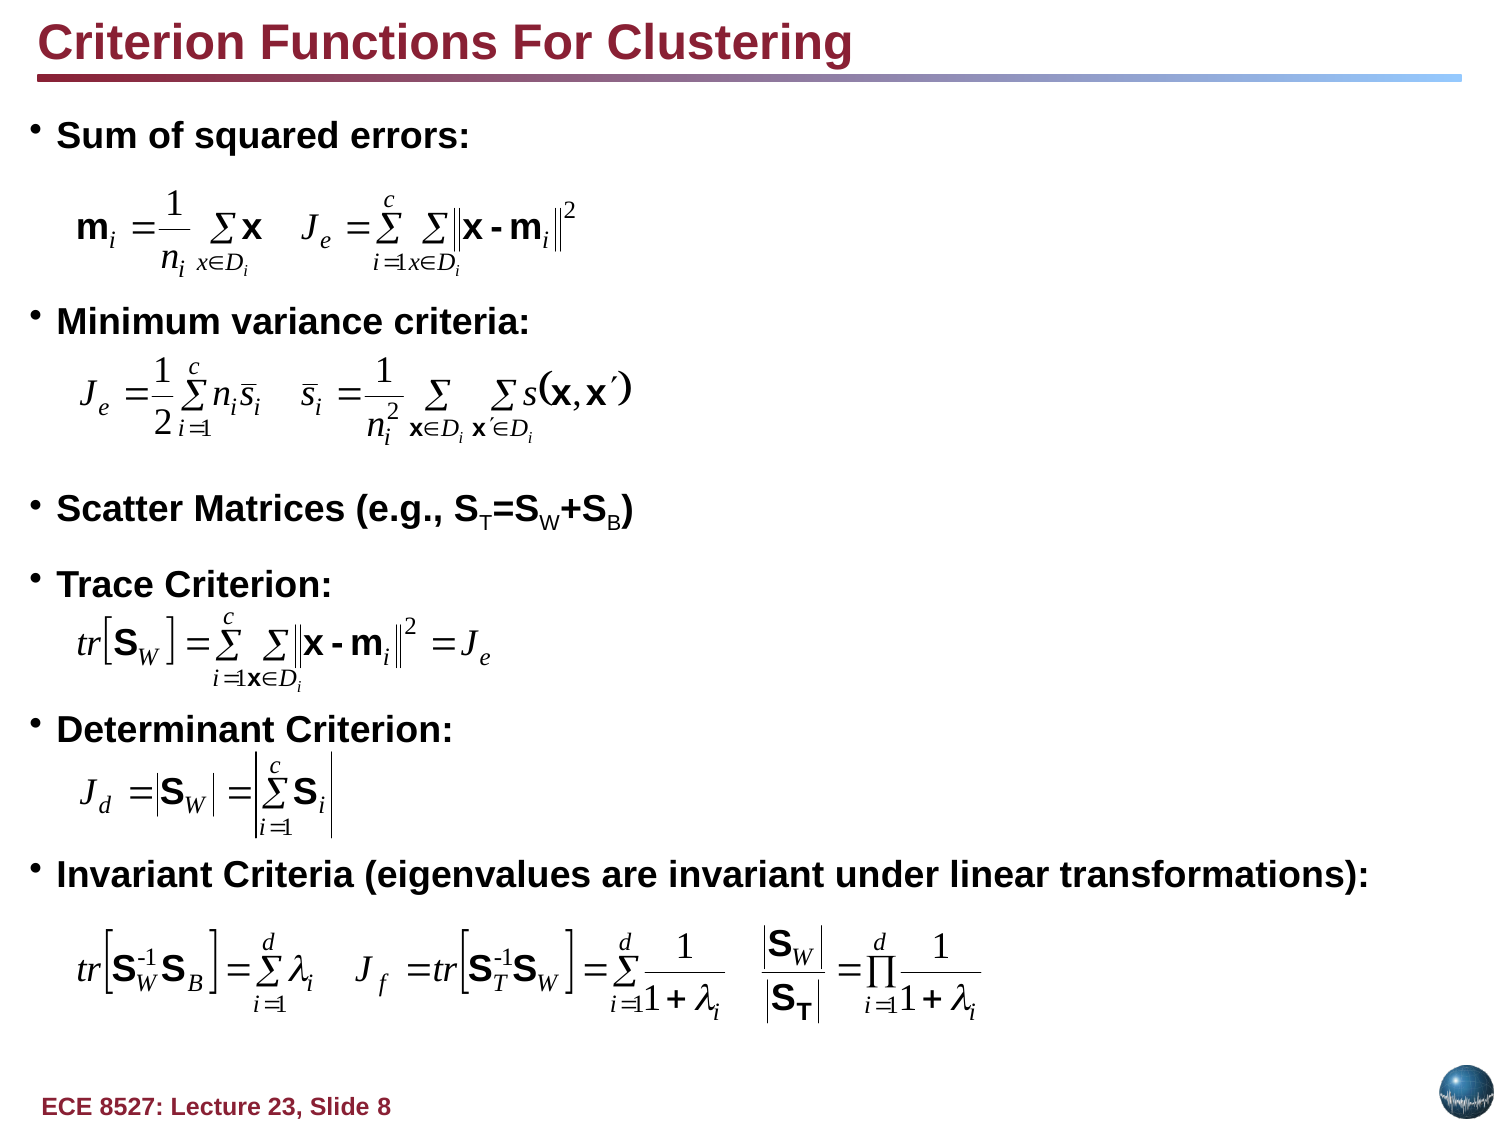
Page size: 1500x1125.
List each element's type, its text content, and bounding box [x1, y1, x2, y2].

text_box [73, 349, 631, 452]
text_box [73, 745, 339, 844]
text_box Criterion Functions For Clustering [37, 9, 1163, 70]
text_box Sum of squared errors: Minimum variance criteria: Scatter Matrices (e.g., ST=SW+SB) Trace Criterion: Determinant Criterion: Invariant Criteria (eigenvalues are invariant under linear transformations): [29, 110, 1463, 1106]
picture [1439, 1065, 1494, 1119]
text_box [73, 182, 583, 284]
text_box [73, 599, 500, 700]
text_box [73, 921, 987, 1028]
